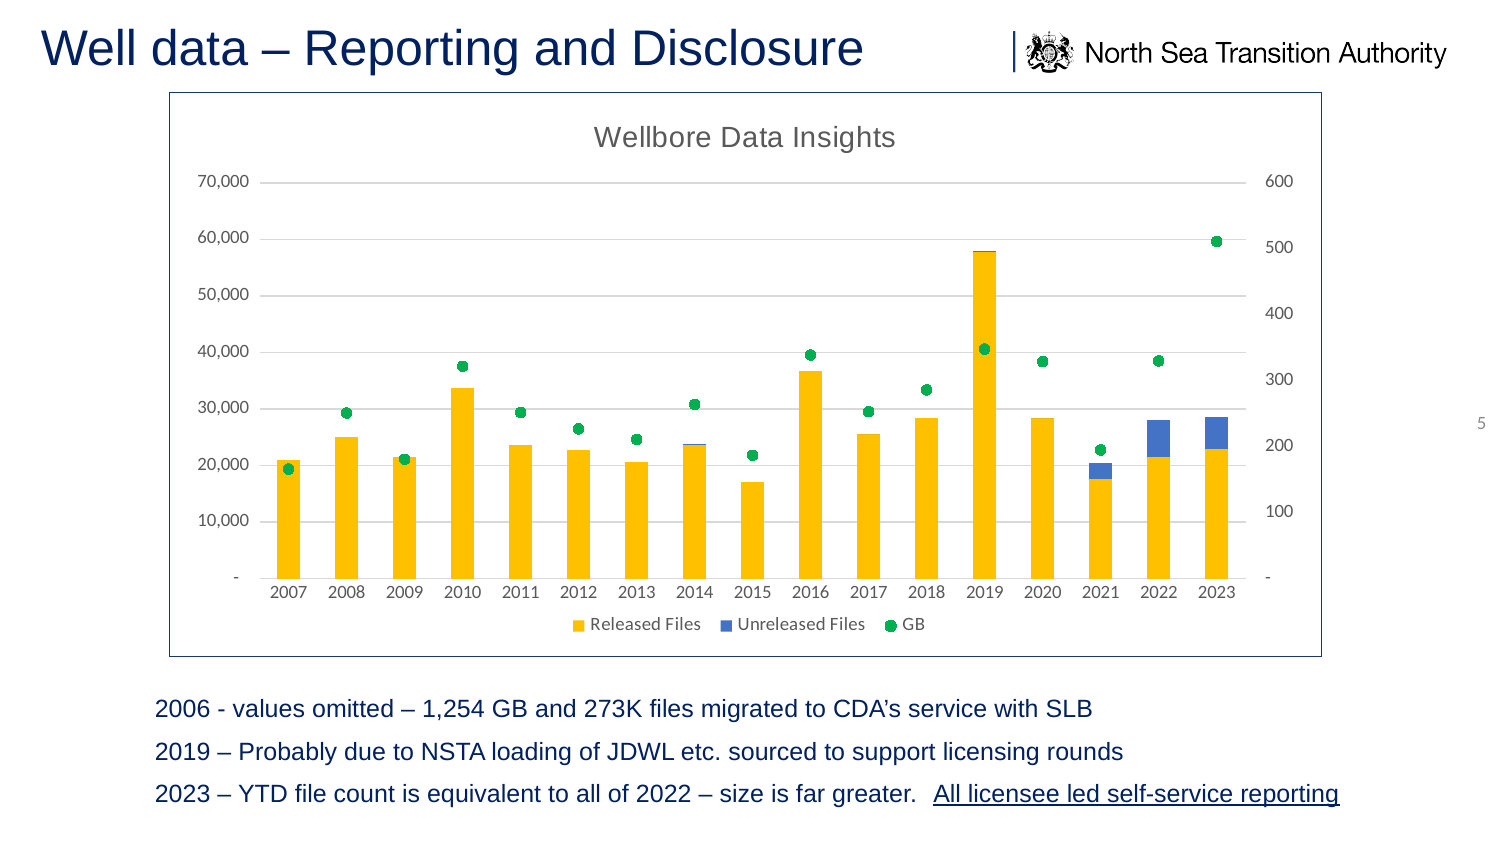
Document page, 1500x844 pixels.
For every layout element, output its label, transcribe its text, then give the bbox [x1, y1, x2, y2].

picture [1062, 31, 1447, 73]
text_box 2006 - values omitted – 1,254 GB and 273K files migrated to CDA’s service with SLB 2019 – Probably due to NSTA loading of JDWL etc. sourced to support licensing rounds 2023 – YTD file count is equivalent to all of 2022 – size is far greater. All licensee led self-service reporting [139, 685, 1361, 816]
title Well data – Reporting and Disclosure [40, 22, 1062, 85]
chart [169, 92, 1322, 657]
